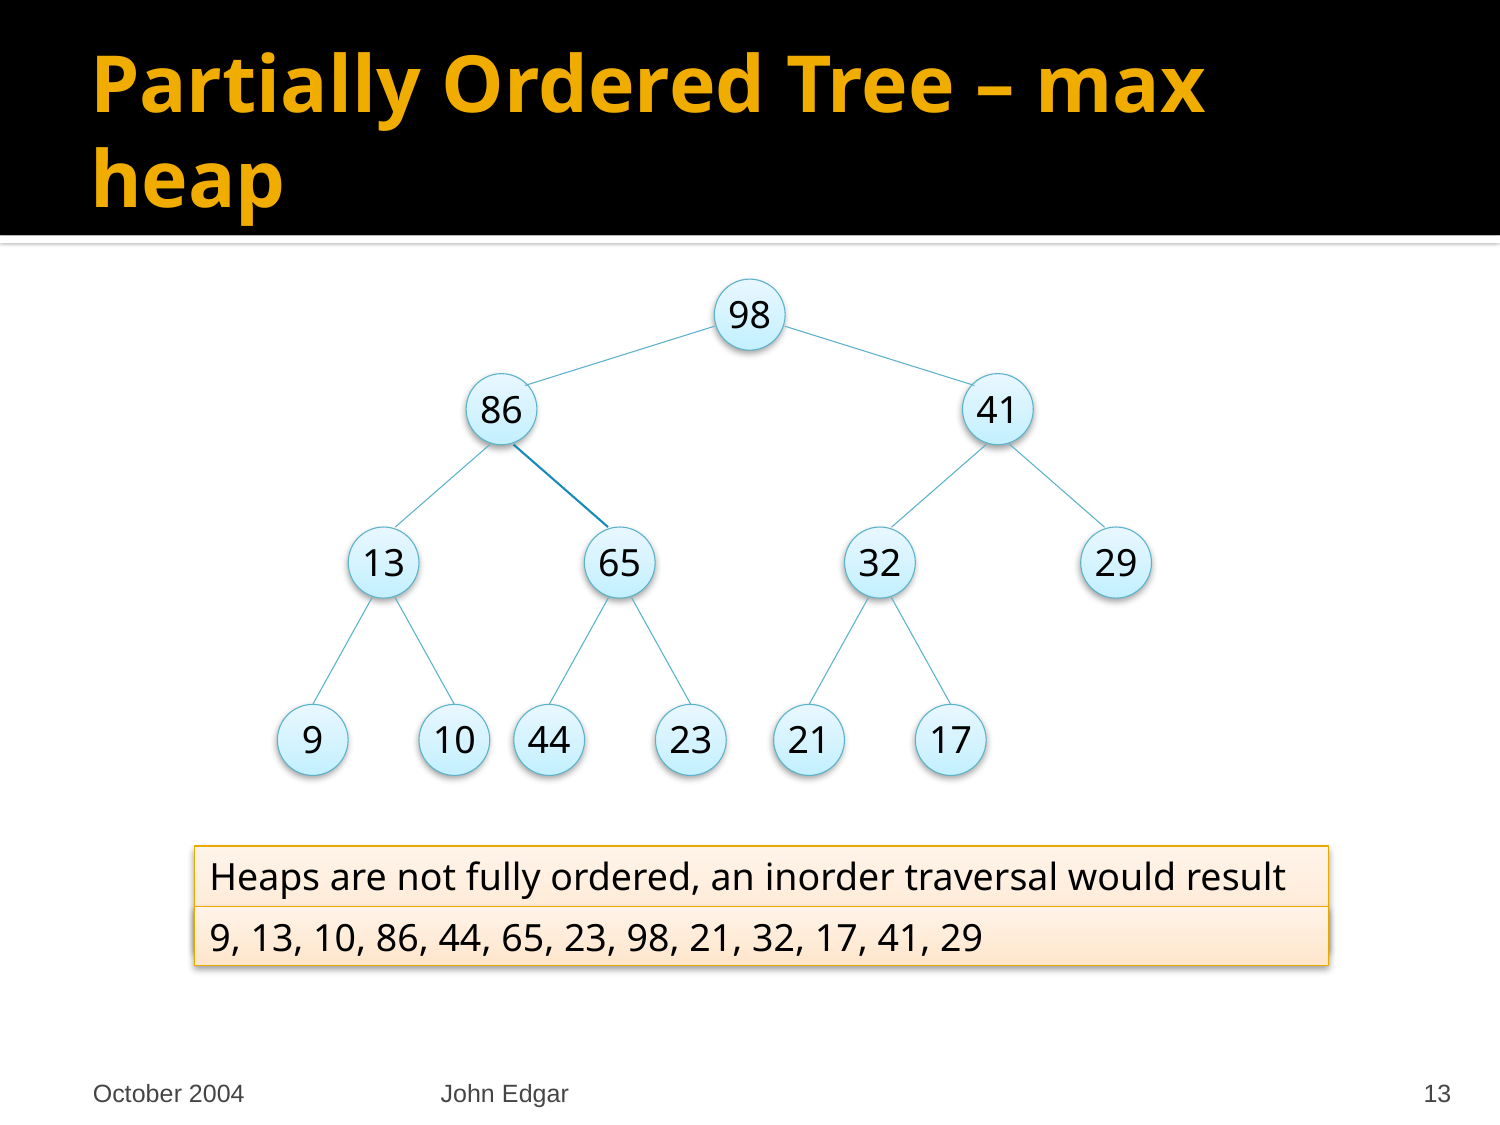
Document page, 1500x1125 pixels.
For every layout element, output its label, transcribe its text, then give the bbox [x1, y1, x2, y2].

text_box 9, 13, 10, 86, 44, 65, 23, 98, 21, 32, 17, 41, 29 [194, 906, 1329, 966]
text_box Heaps are not fully ordered, an inorder traversal would result in: [194, 845, 1329, 905]
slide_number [75, 1062, 425, 1108]
title Partially Ordered Tree – max heap [75, 25, 1425, 231]
slide_number 13 [1345, 1062, 1467, 1108]
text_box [277, 279, 1152, 776]
footer John Edgar [433, 1062, 1337, 1108]
